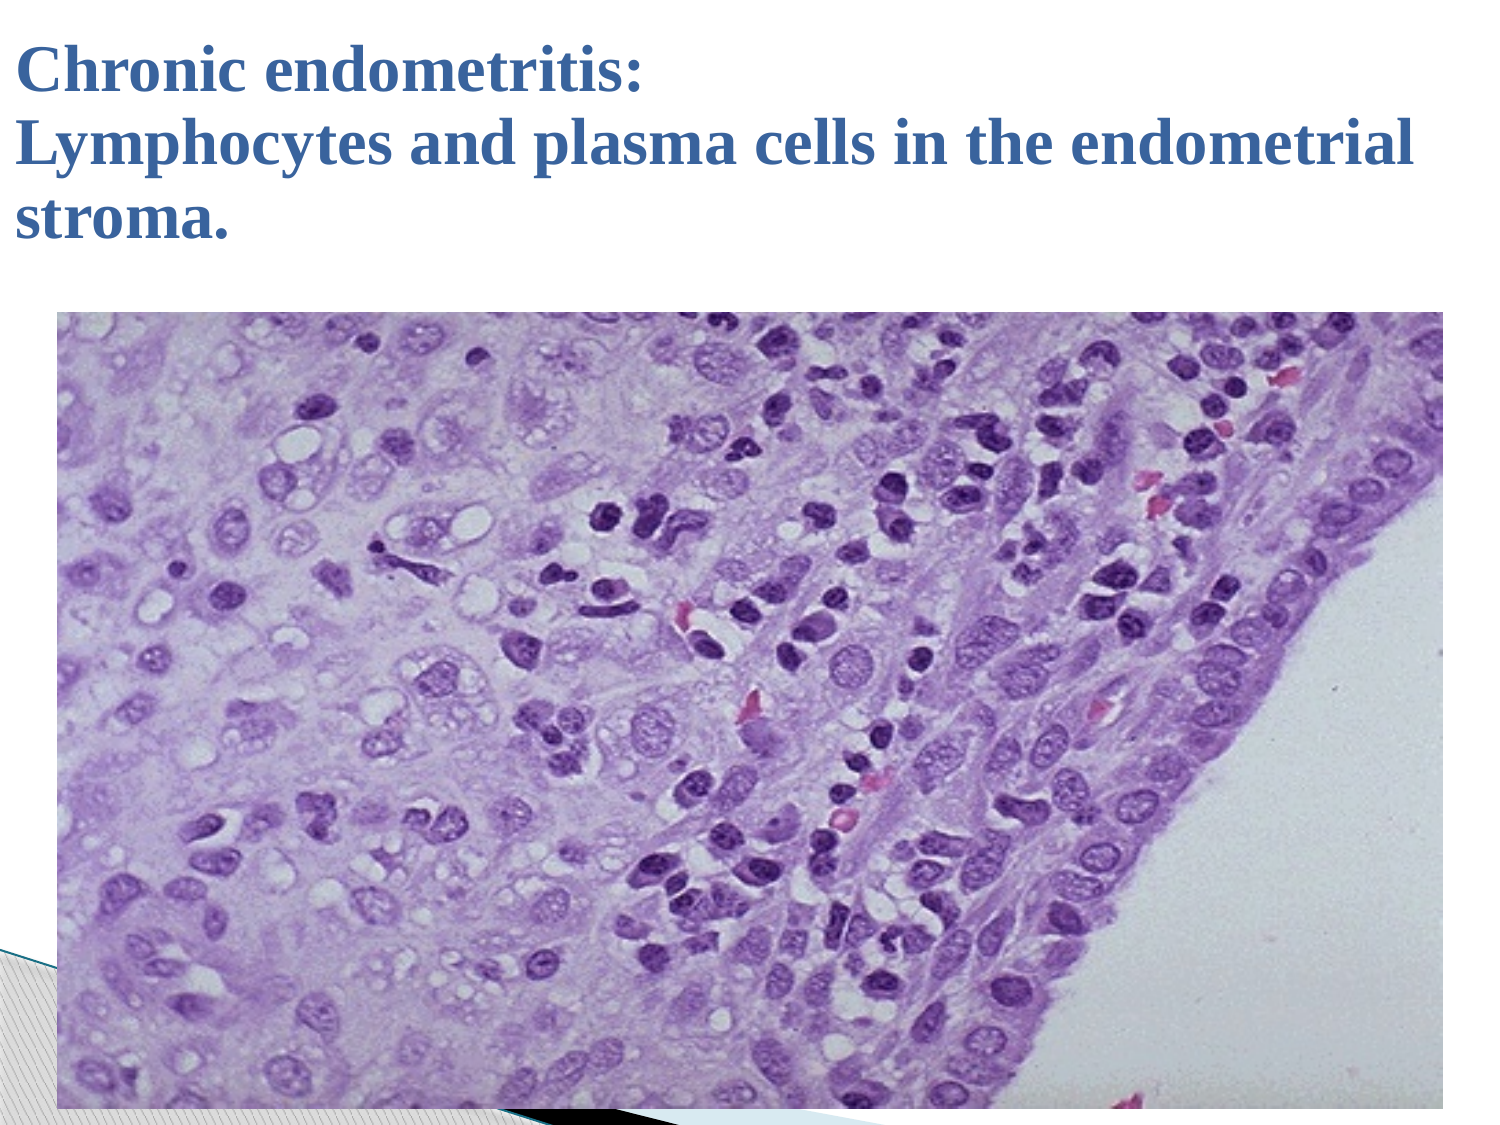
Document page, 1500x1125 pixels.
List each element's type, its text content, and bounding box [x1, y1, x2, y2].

picture [57, 312, 1443, 1110]
table_header Chronic endometritis: Lymphocytes and plasma cells in the endometrial stroma. [0, 0, 1500, 285]
